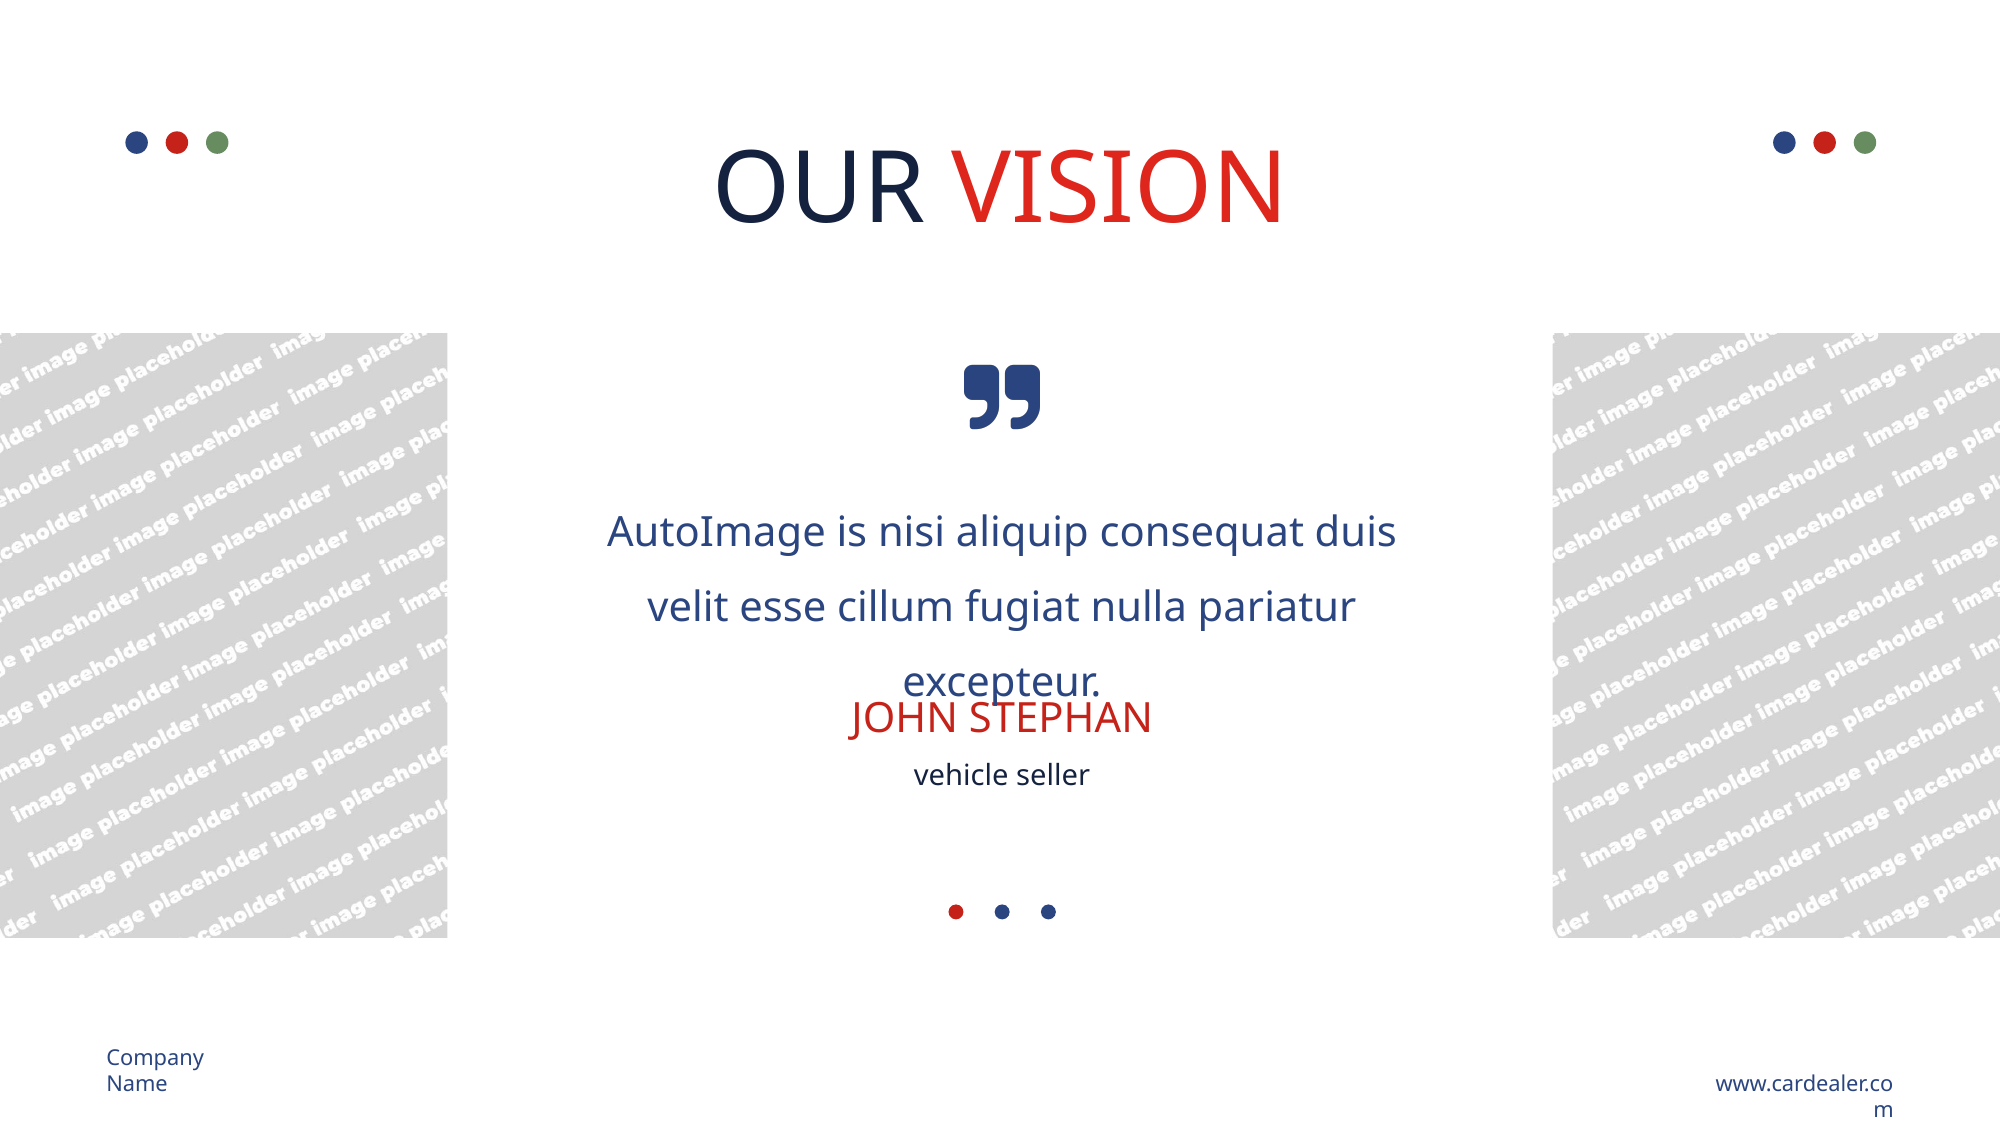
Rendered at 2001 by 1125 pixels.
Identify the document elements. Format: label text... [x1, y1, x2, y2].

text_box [125, 131, 229, 155]
picture [964, 359, 1040, 435]
text_box AutoImage is nisi aliquip consequat duis velit esse cillum fugiat nulla pariatur excepteur. [584, 472, 1420, 631]
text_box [1772, 131, 1877, 155]
picture [1552, 333, 2000, 939]
picture [0, 333, 448, 939]
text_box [948, 904, 1057, 920]
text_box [819, 682, 1185, 800]
text_box OUR VISION [626, 114, 1375, 251]
